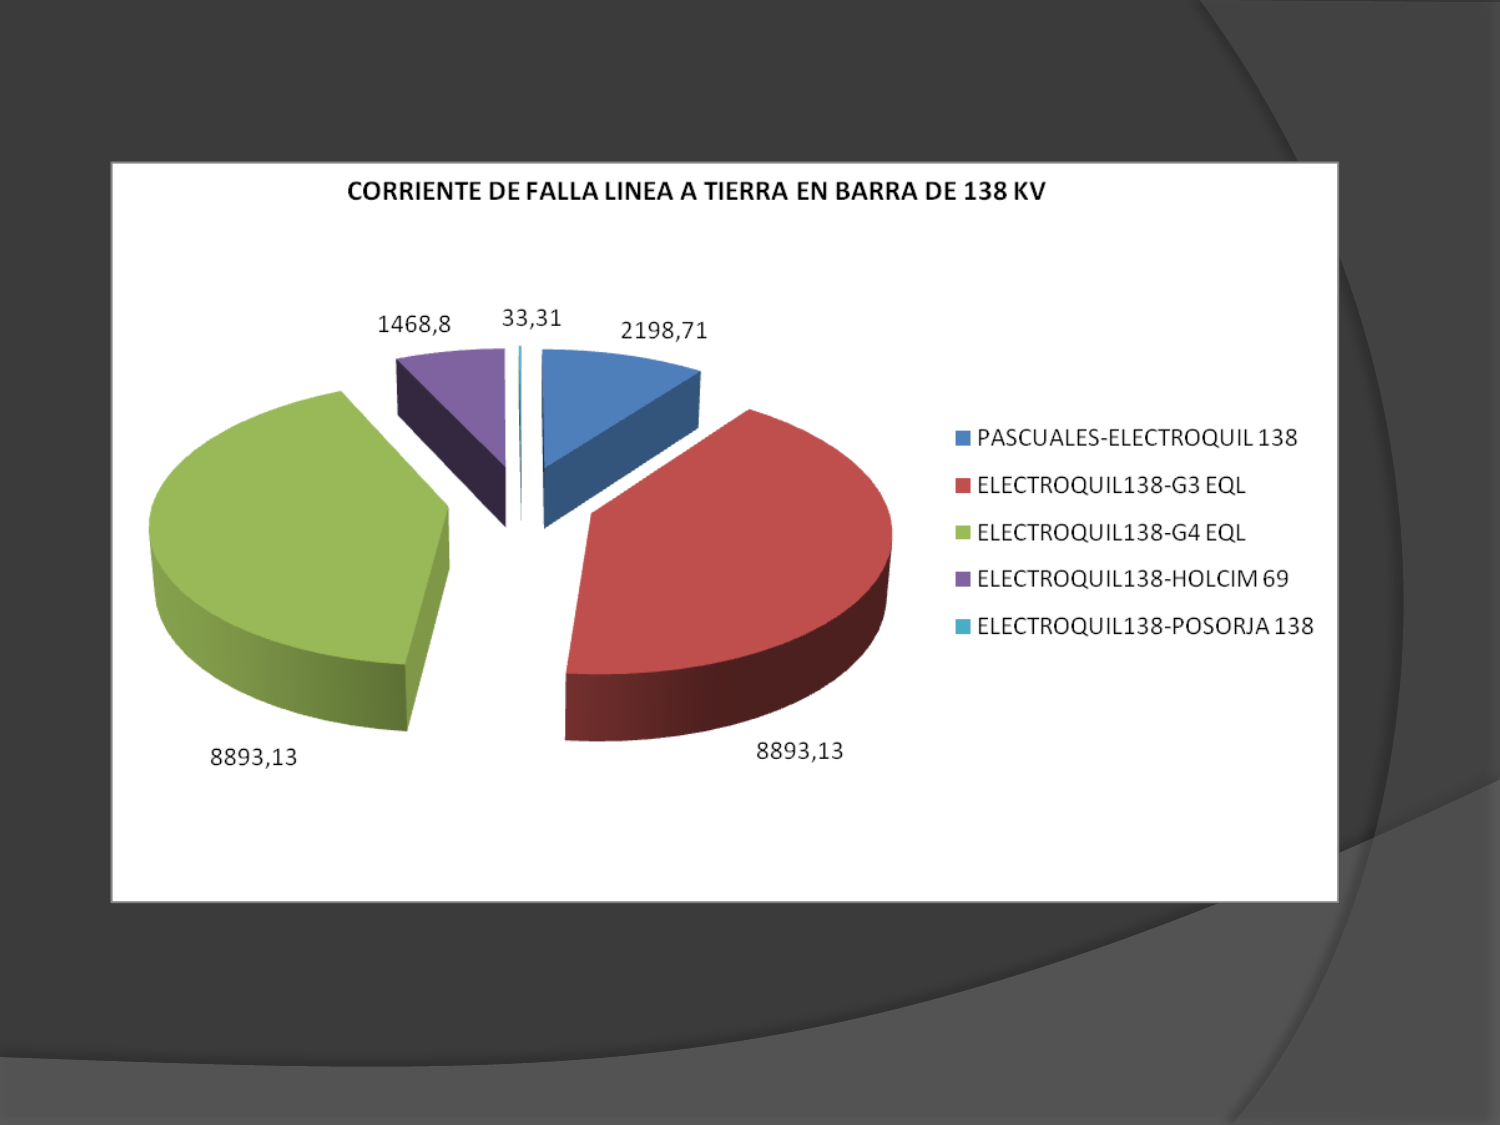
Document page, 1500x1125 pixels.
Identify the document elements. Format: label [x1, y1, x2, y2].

list [108, 160, 1341, 906]
